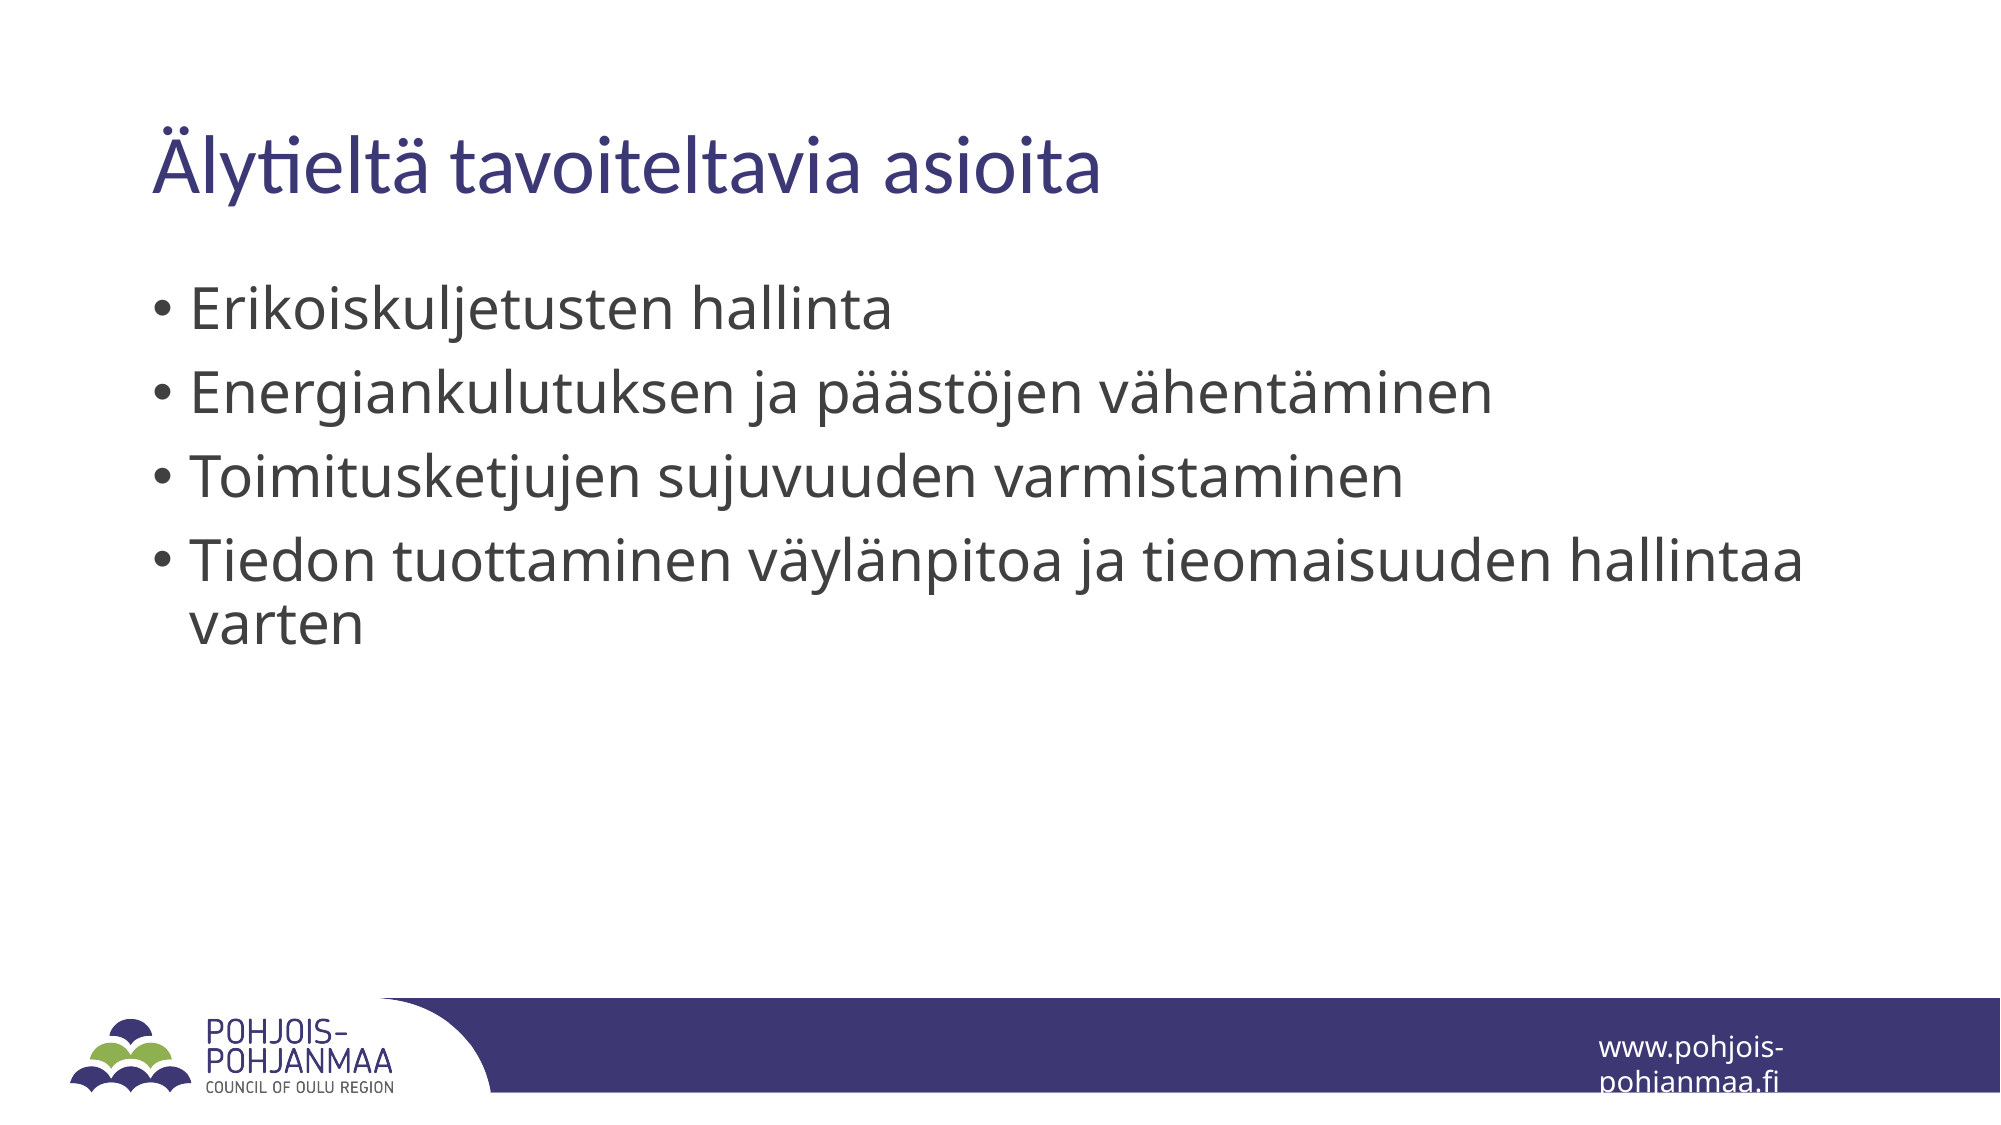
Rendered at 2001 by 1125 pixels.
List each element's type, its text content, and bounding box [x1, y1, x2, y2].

picture [70, 998, 2000, 1101]
title Älytieltä tavoiteltavia asioita [137, 73, 1863, 259]
list Erikoiskuljetusten hallinta Energiankulutuksen ja päästöjen vähentäminen Toimitusketjujen sujuvuuden varmistaminen Tiedon tuottaminen väylänpitoa ja tieomaisuuden hallintaa varten [137, 271, 1863, 917]
